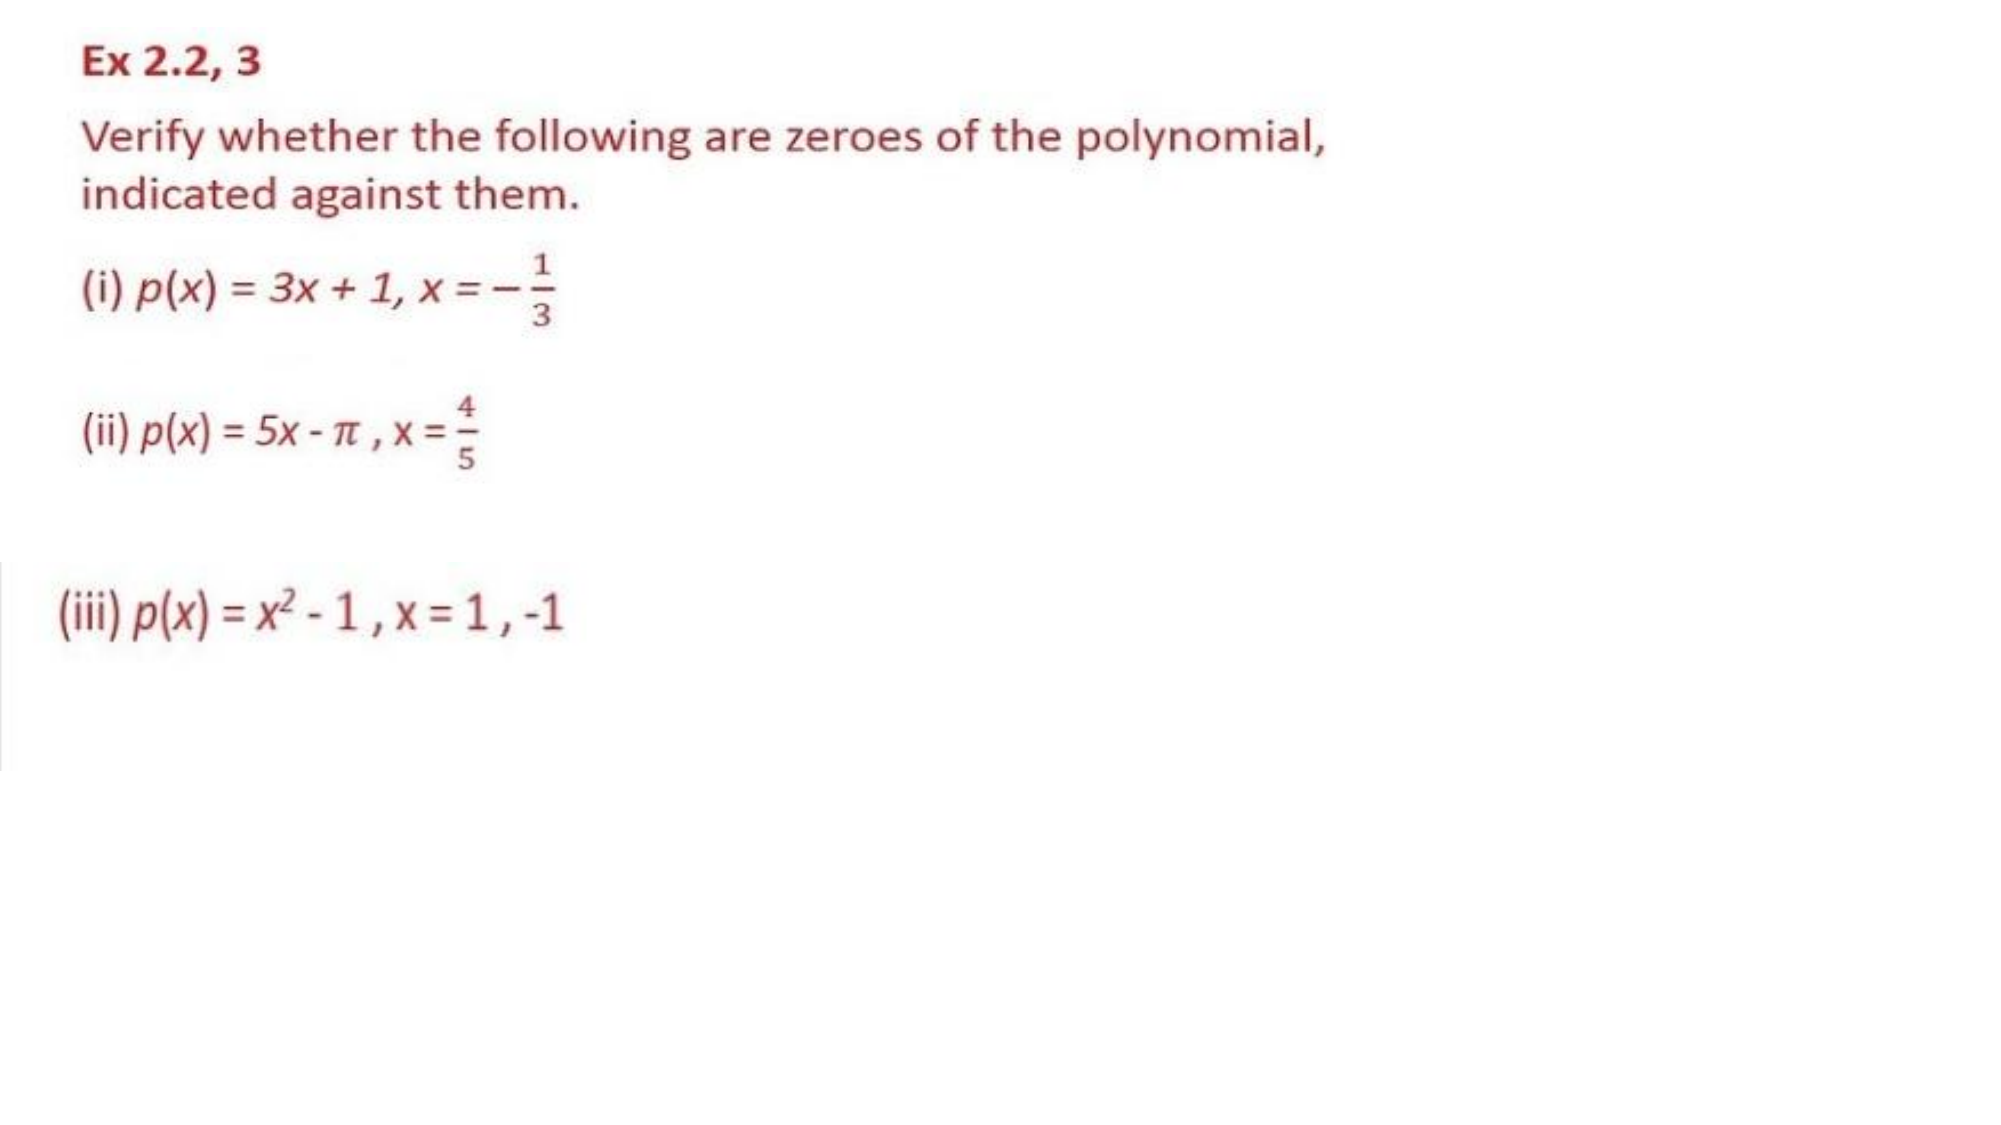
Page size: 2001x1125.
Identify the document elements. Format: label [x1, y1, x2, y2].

picture [0, 354, 1124, 771]
list [47, 27, 1541, 390]
